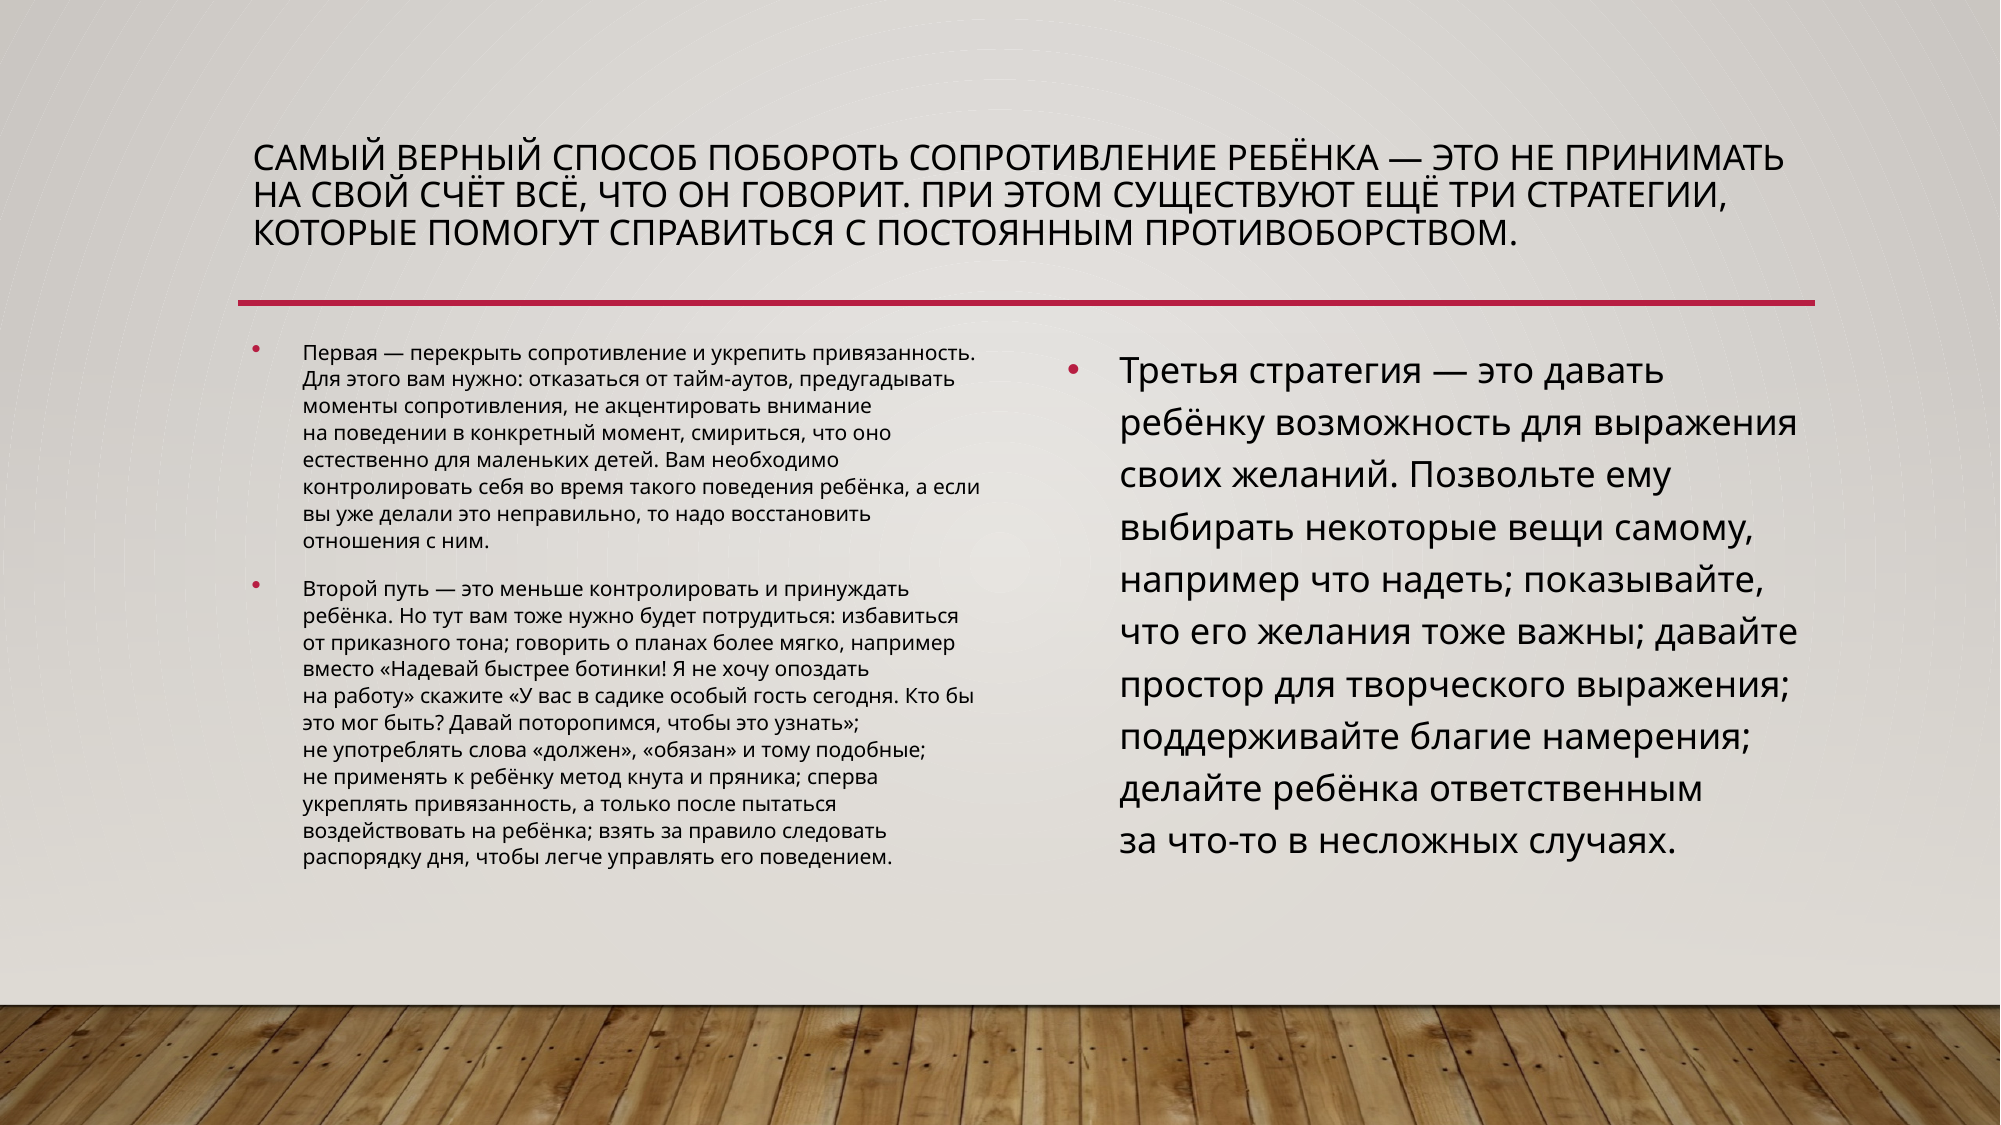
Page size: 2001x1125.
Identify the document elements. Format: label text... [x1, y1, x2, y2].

list Первая — перекрыть сопротивление и укрепить привязанность. Для этого вам нужно: отказаться от тайм-аутов, предугадывать моменты сопротивления, не акцентировать внимание на поведении в конкретный момент, смириться, что оно естественно для маленьких детей. Вам необходимо контролировать себя во время такого поведения ребёнка, а если вы уже делали это неправильно, то надо восстановить отношения с ним. Второй путь — это меньше контролировать и принуждать ребёнка. Но тут вам тоже нужно будет потрудиться: избавиться от приказного тона; говорить о планах более мягко, например вместо «Надевай быстрее ботинки! Я не хочу опоздать на работу» скажите «У вас в садике особый гость сегодня. Кто бы это мог быть? Давай поторопимся, чтобы это узнать»; не употреблять слова «должен», «обязан» и тому подобные; не применять к ребёнку метод кнута и пряника; сперва укреплять привязанность, а только после пытаться воздействовать на ребёнка; взять за правило следовать распорядку дня, чтобы легче управлять его поведением. [237, 329, 1000, 896]
title Самый верный способ побороть сопротивление ребёнка — это не принимать на свой счёт всё, что он говорит. При этом существуют ещё три стратегии, которые помогут справиться с постоянным противоборством. [237, 132, 1814, 306]
picture [0, 1005, 2000, 1125]
list Третья стратегия — это давать ребёнку возможность для выражения своих желаний. Позвольте ему выбирать некоторые вещи самому, например что надеть; показывайте, что его желания тоже важны; давайте простор для творческого выражения; поддерживайте благие намерения; делайте ребёнка ответственным за что-то в несложных случаях. [1052, 330, 1815, 896]
